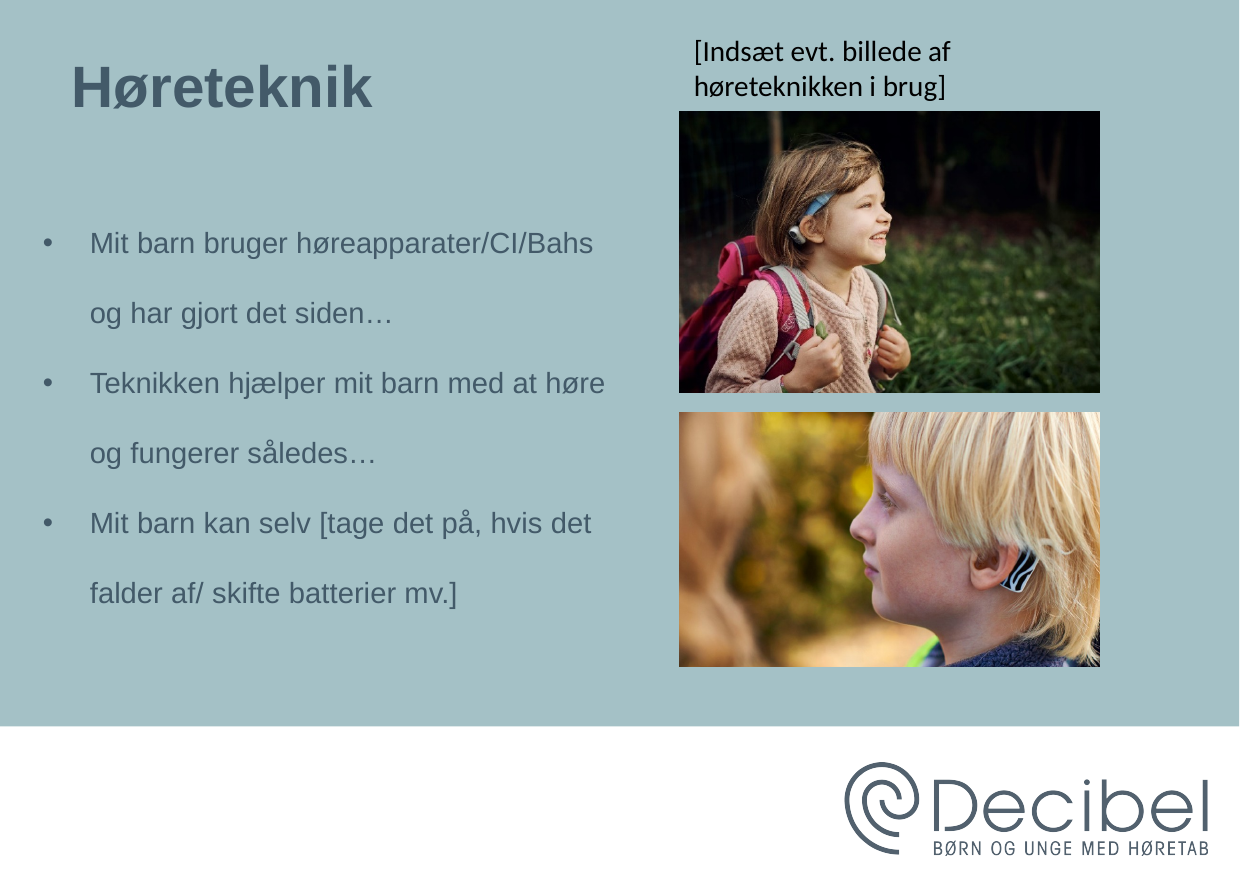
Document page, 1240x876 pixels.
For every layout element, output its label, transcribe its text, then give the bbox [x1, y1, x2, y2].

text_box Mit barn bruger høreapparater/CI/Bahs og har gjort det siden… Teknikken hjælper mit barn med at høre og fungerer således… Mit barn kan selv [tage det på, hvis det falder af/ skifte batterier mv.] [42, 189, 630, 650]
picture [678, 111, 1101, 393]
picture [844, 762, 1208, 856]
text_box [0, 0, 1240, 727]
text_box [679, 412, 1100, 667]
title Høreteknik [69, 49, 679, 196]
text_box [Indsæt evt. billede af høreteknikken i brug] [679, 24, 1124, 110]
